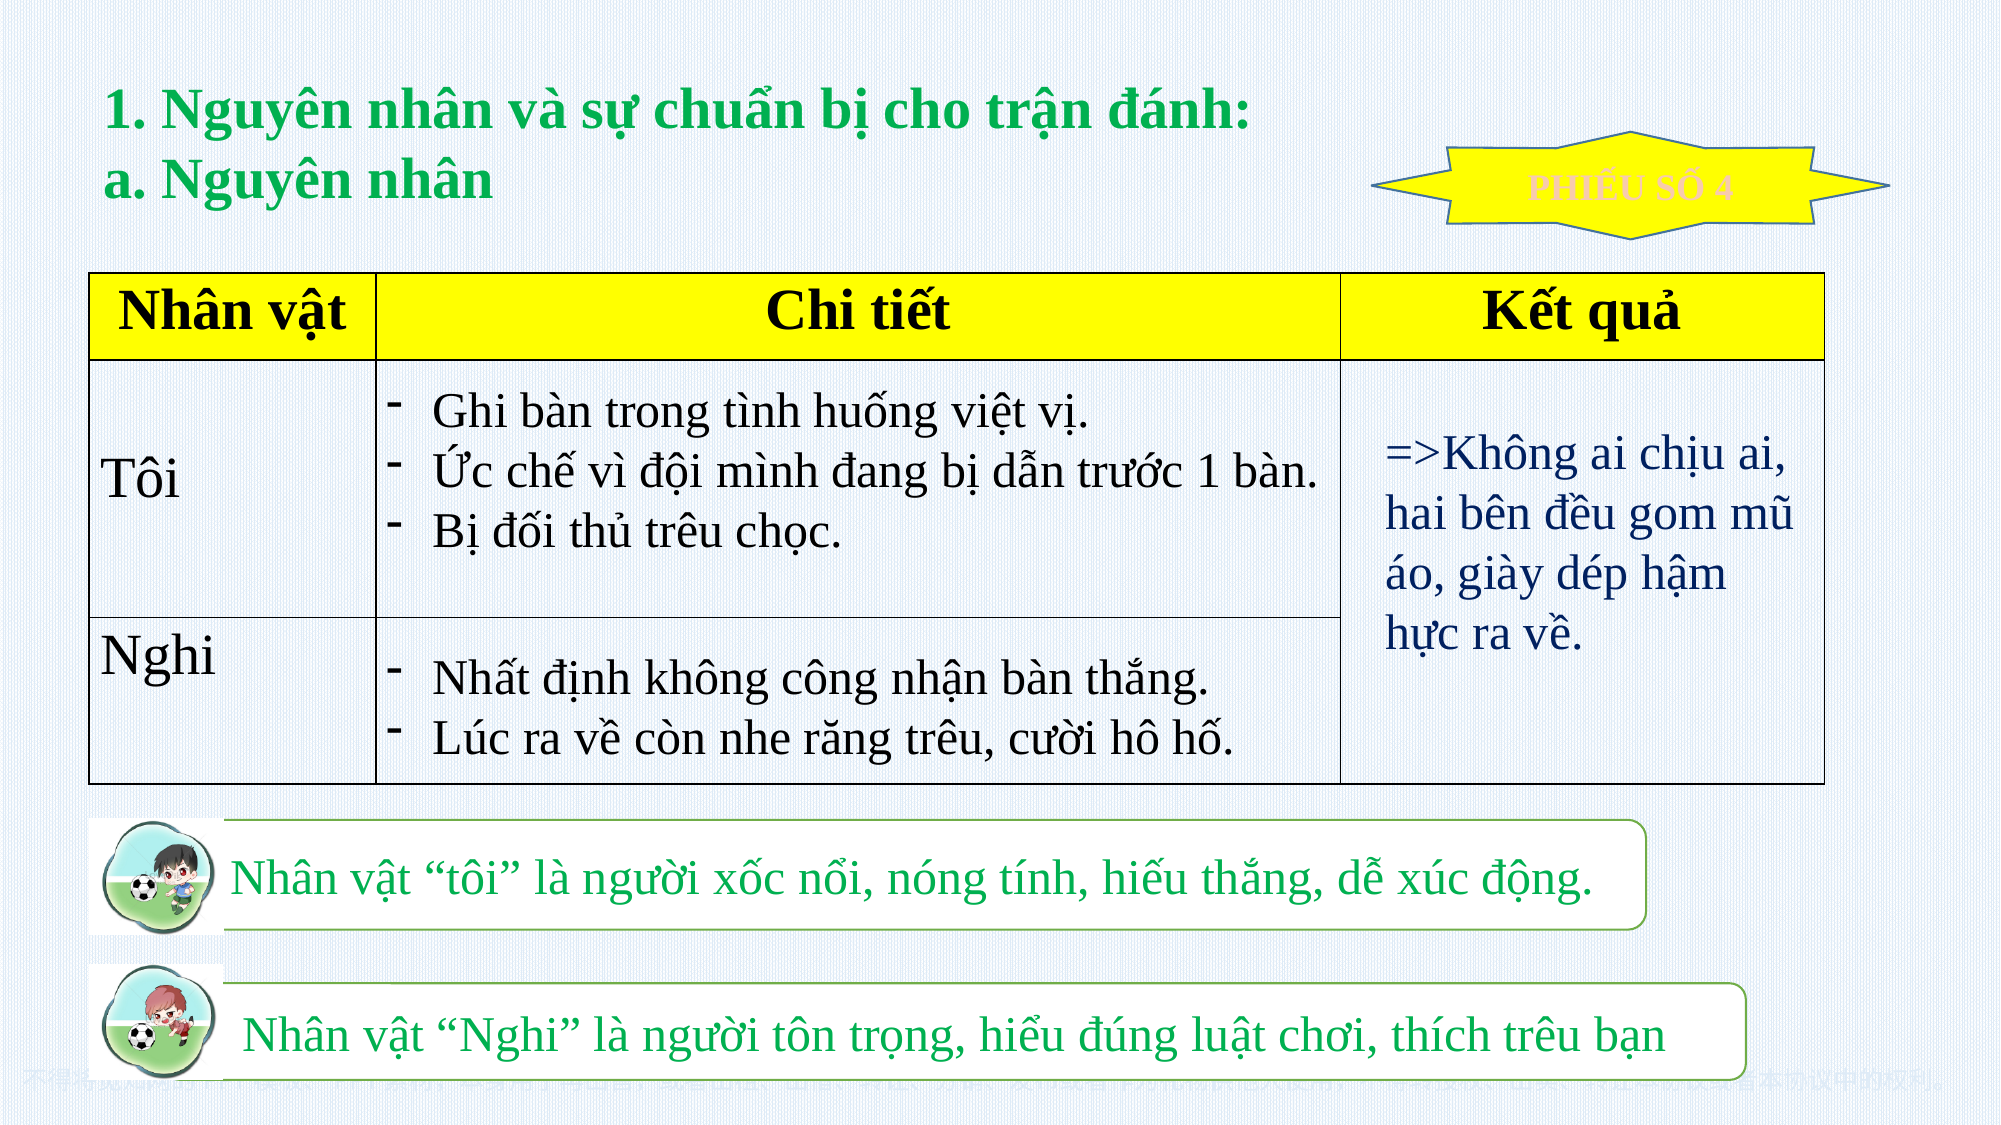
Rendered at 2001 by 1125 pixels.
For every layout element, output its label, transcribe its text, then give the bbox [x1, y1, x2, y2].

text_box Nhân vật “Nghi” là người tôn trọng, hiểu đúng luật chơi, thích trêu bạn [174, 982, 1747, 1081]
table_cell Nghi [90, 618, 375, 783]
table_header Kết quả [1341, 274, 1824, 359]
text_box Nhân vật “tôi” là người xốc nổi, nóng tính, hiếu thắng, dễ xúc động. [224, 818, 1648, 931]
picture [89, 964, 223, 1080]
table_cell [1341, 361, 1824, 783]
text_box Nhất định không công nhận bàn thắng. Lúc ra về còn nhe răng trêu, cười hô hố. [371, 636, 1311, 772]
table_cell [377, 566, 1340, 617]
picture [89, 818, 224, 935]
table_cell [377, 618, 1340, 783]
text_box =>Không ai chịu ai, hai bên đều gom mũ áo, giày dép hậm hực ra về. [1371, 412, 1825, 667]
table_header Nhân vật [90, 274, 375, 359]
table_cell Tôi [90, 361, 375, 617]
text_box Ghi bàn trong tình huống việt vị. Ức chế vì đội mình đang bị dẫn trước 1 bàn. Bị đối thủ trêu chọc. [371, 370, 1352, 566]
text_box 1. Nguyên nhân và sự chuẩn bị cho trận đánh: a. Nguyên nhân [88, 62, 1311, 218]
table_cell [377, 361, 1340, 370]
text_box PHIẾU SỐ 4 [1370, 130, 1891, 241]
table_header Chi tiết [377, 274, 1340, 359]
